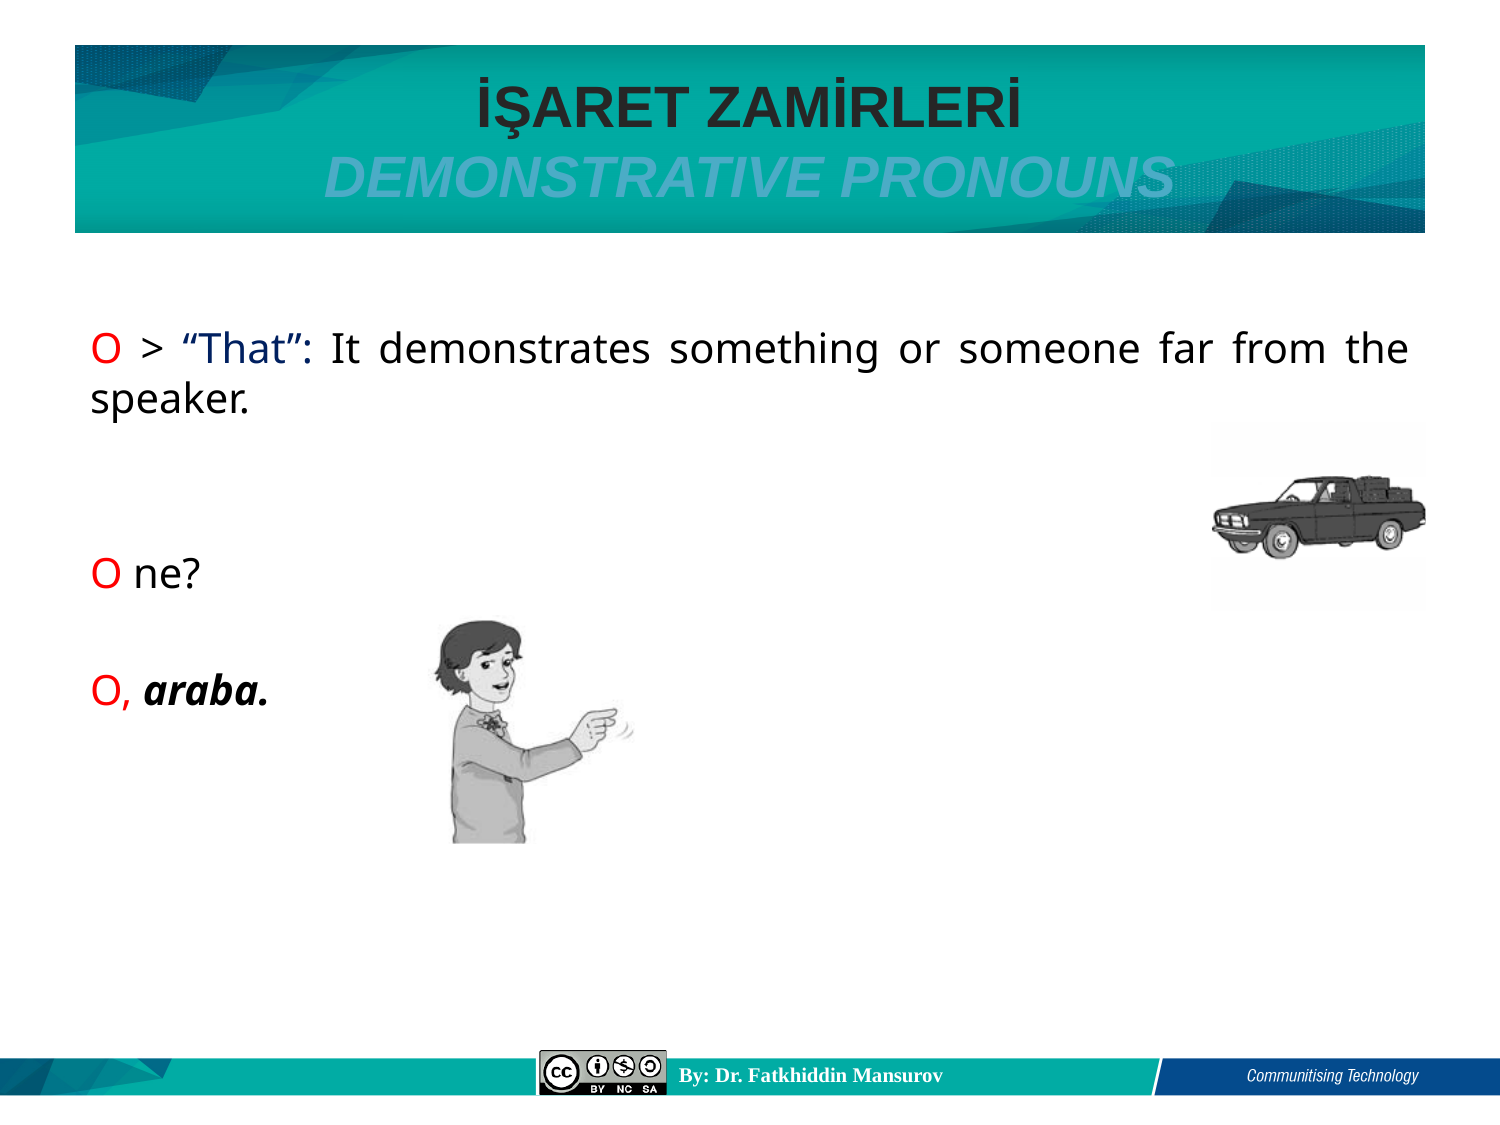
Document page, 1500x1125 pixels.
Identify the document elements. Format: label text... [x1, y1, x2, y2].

title İŞARET ZAMİRLERİ DEMONSTRATIVE PRONOUNS [75, 45, 1425, 233]
picture [0, 0, 1500, 1125]
list O > “That”: It demonstrates something or someone far from the speaker. O ne? O, araba. [75, 314, 1425, 1012]
